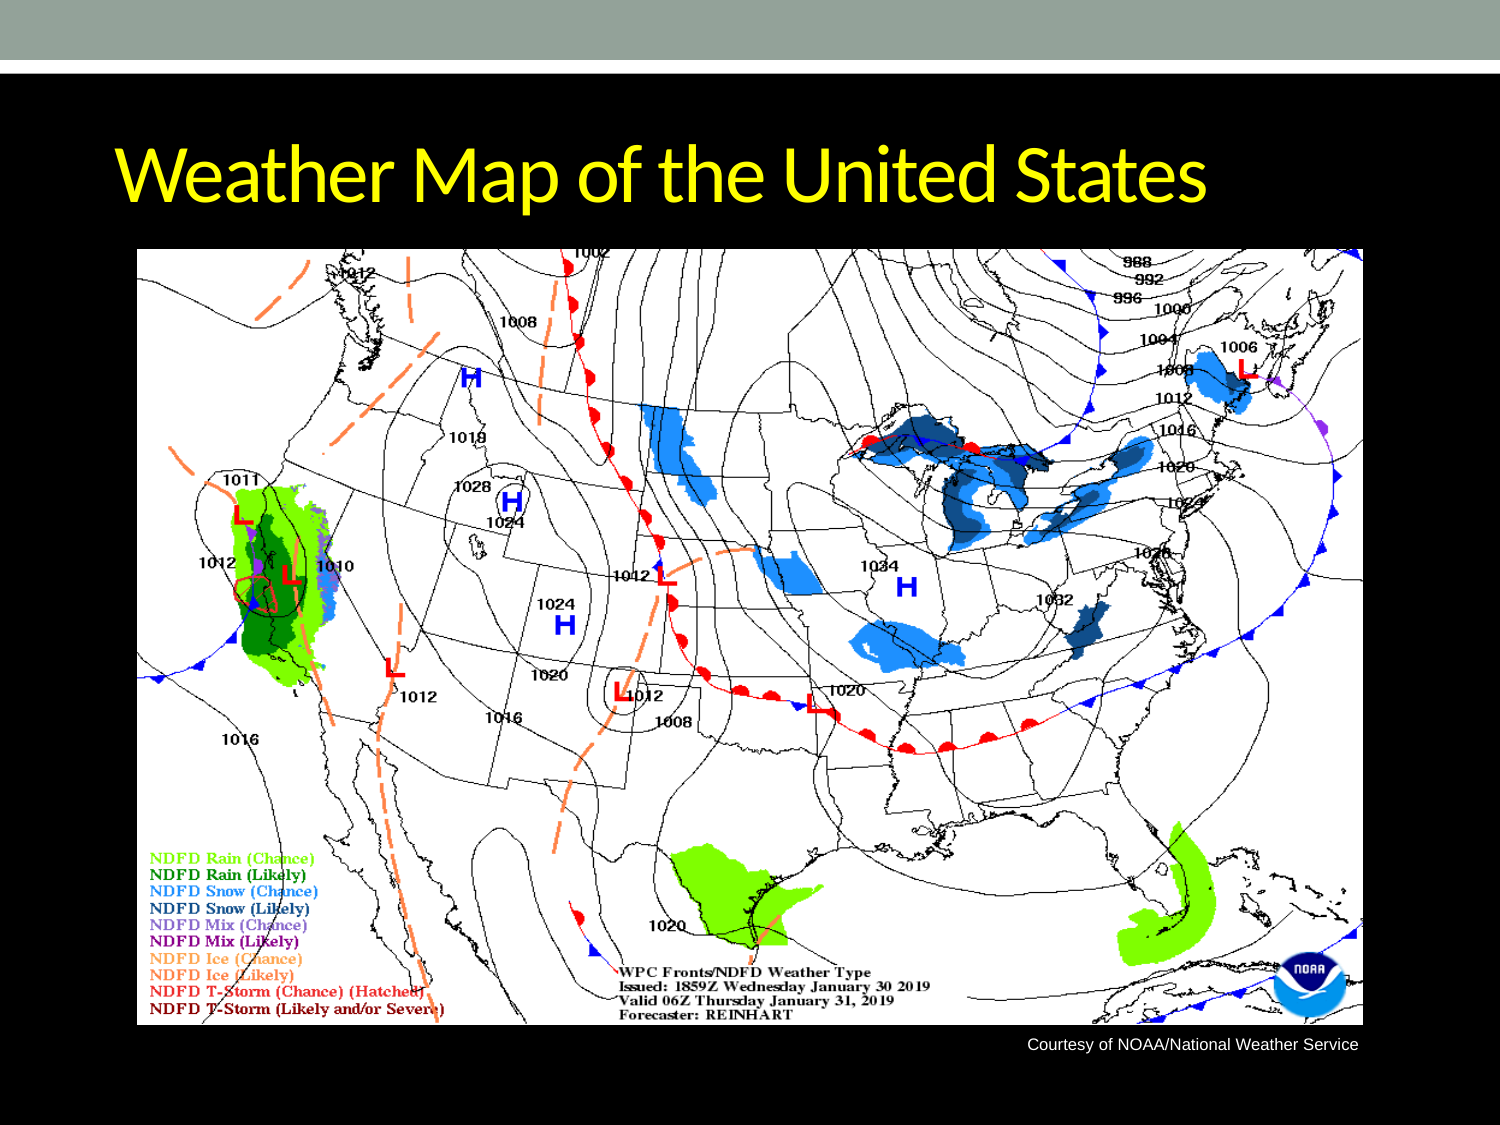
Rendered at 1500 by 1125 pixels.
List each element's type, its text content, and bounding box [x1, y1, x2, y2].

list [137, 249, 1363, 1026]
title Weather Map of the United States [99, 87, 1425, 250]
text_box Courtesy of NOAA/National Weather Service [1012, 1026, 1379, 1062]
